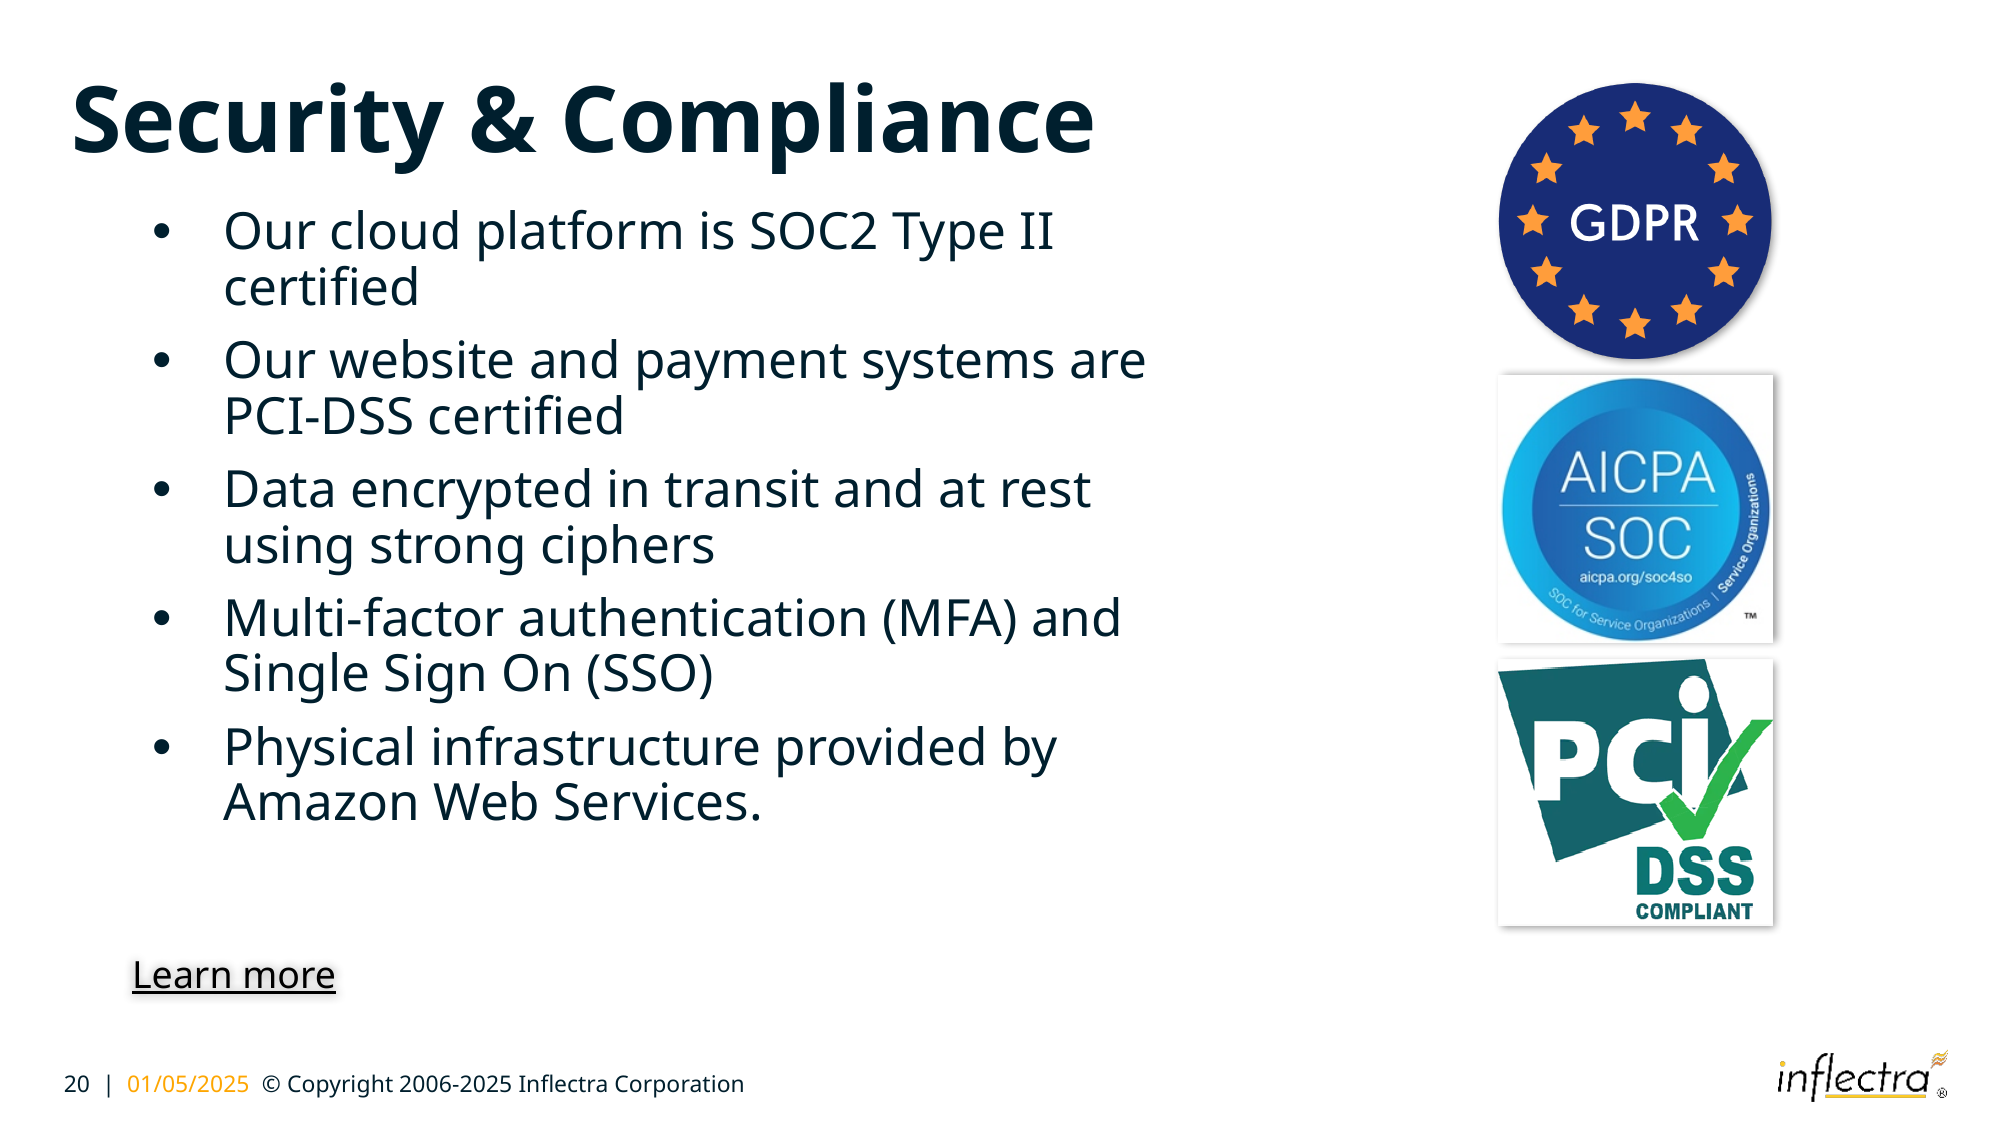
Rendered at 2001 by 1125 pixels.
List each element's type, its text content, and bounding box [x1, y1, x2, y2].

list Our cloud platform is SOC2 Type II certified Our website and payment systems are PCI-DSS certified Data encrypted in transit and at rest using strong ciphers Multi-factor authentication (MFA) and Single Sign On (SSO) Physical infrastructure provided by Amazon Web Services. [137, 198, 1241, 844]
title Security & Compliance [55, 59, 1863, 186]
picture [1497, 658, 1773, 927]
picture [1497, 83, 1773, 360]
picture [1773, 1045, 1952, 1106]
text_box Learn more [103, 929, 390, 1023]
picture [1497, 375, 1773, 643]
